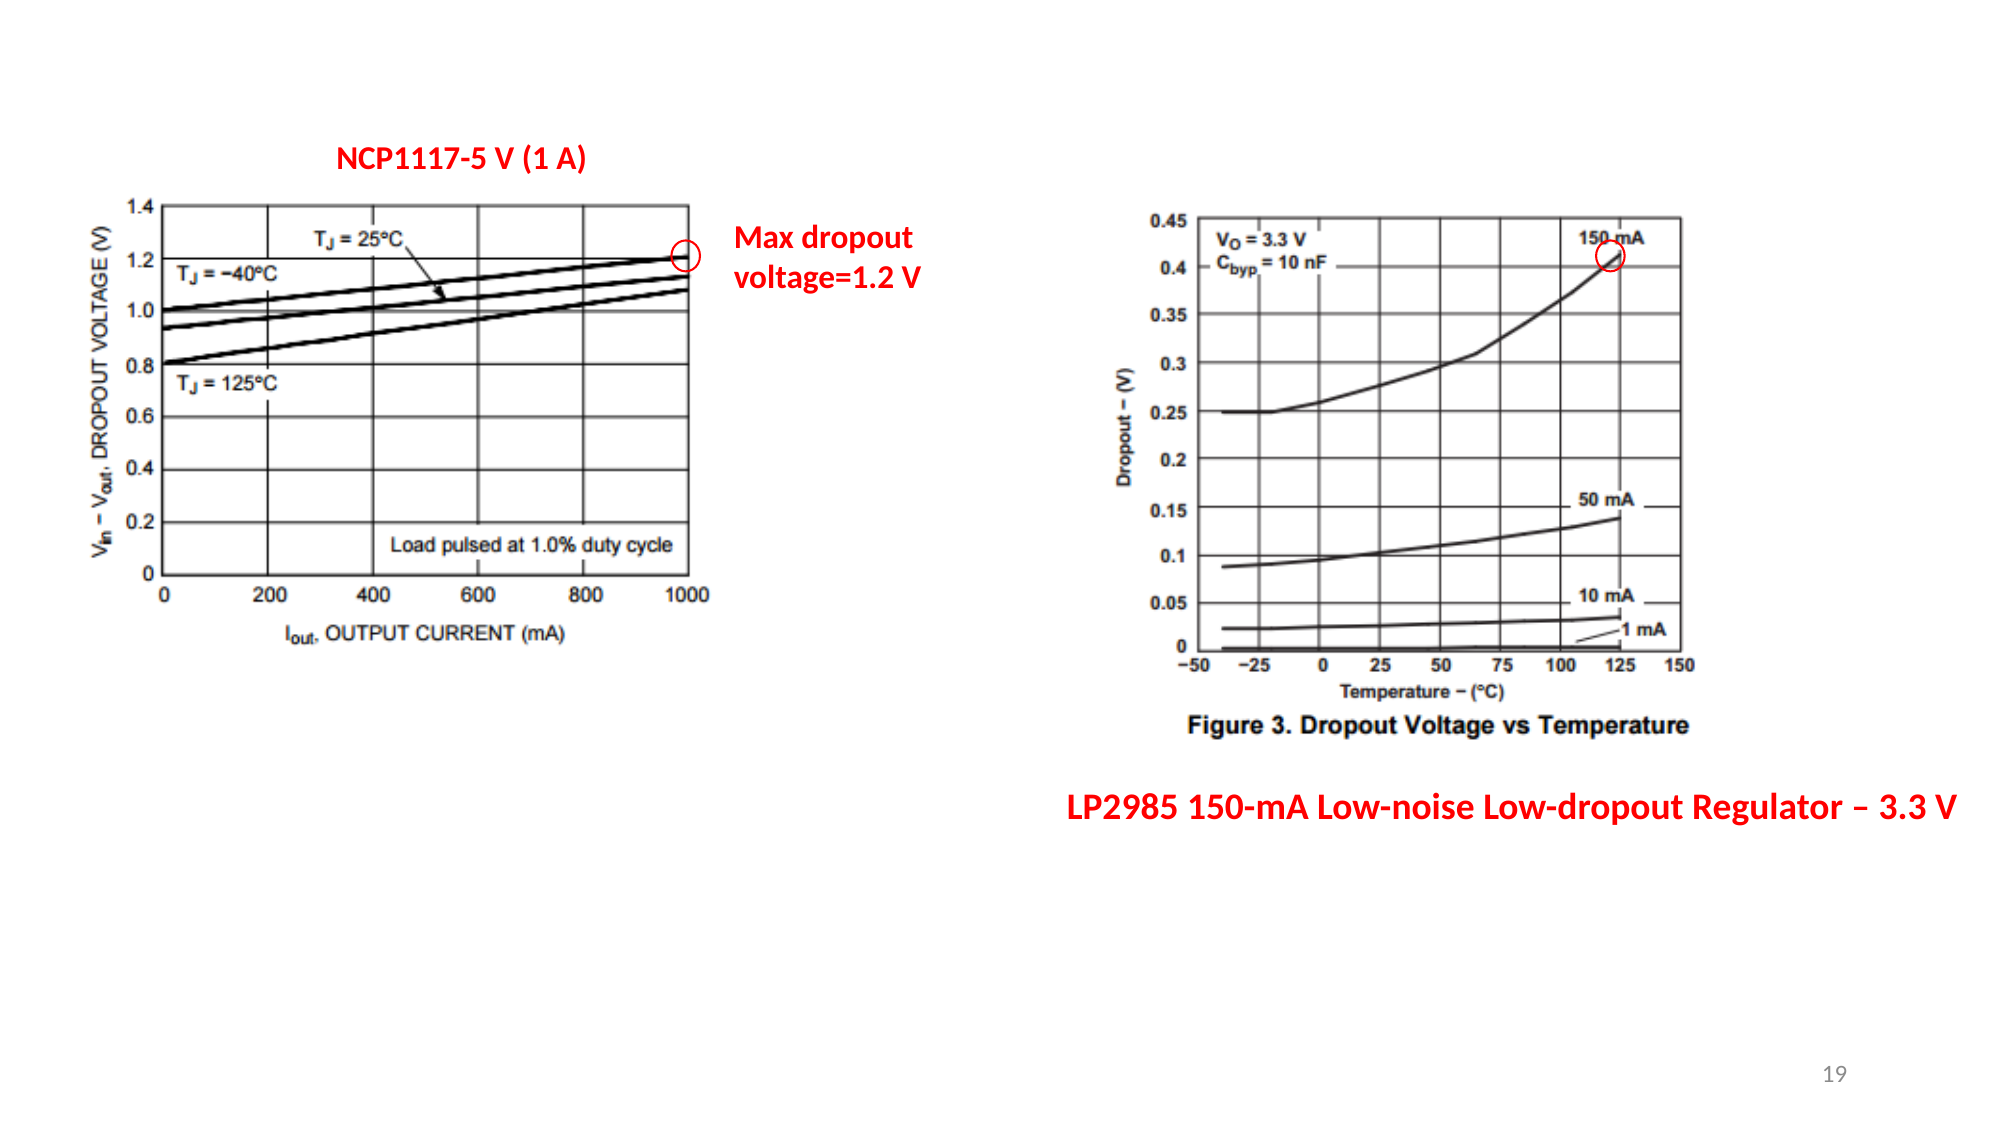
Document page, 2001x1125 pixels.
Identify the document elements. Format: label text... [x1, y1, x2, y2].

text_box Max dropout voltage=1.2 V [742, 207, 955, 303]
picture [77, 185, 742, 658]
text_box LP2985 150-mA Low-noise Low-dropout Regulator – 3.3 V [1052, 775, 1973, 835]
slide_number 19 [1412, 1042, 1863, 1103]
text_box NCP1117-5 V (1 A) [321, 128, 617, 184]
picture [1098, 207, 1727, 751]
